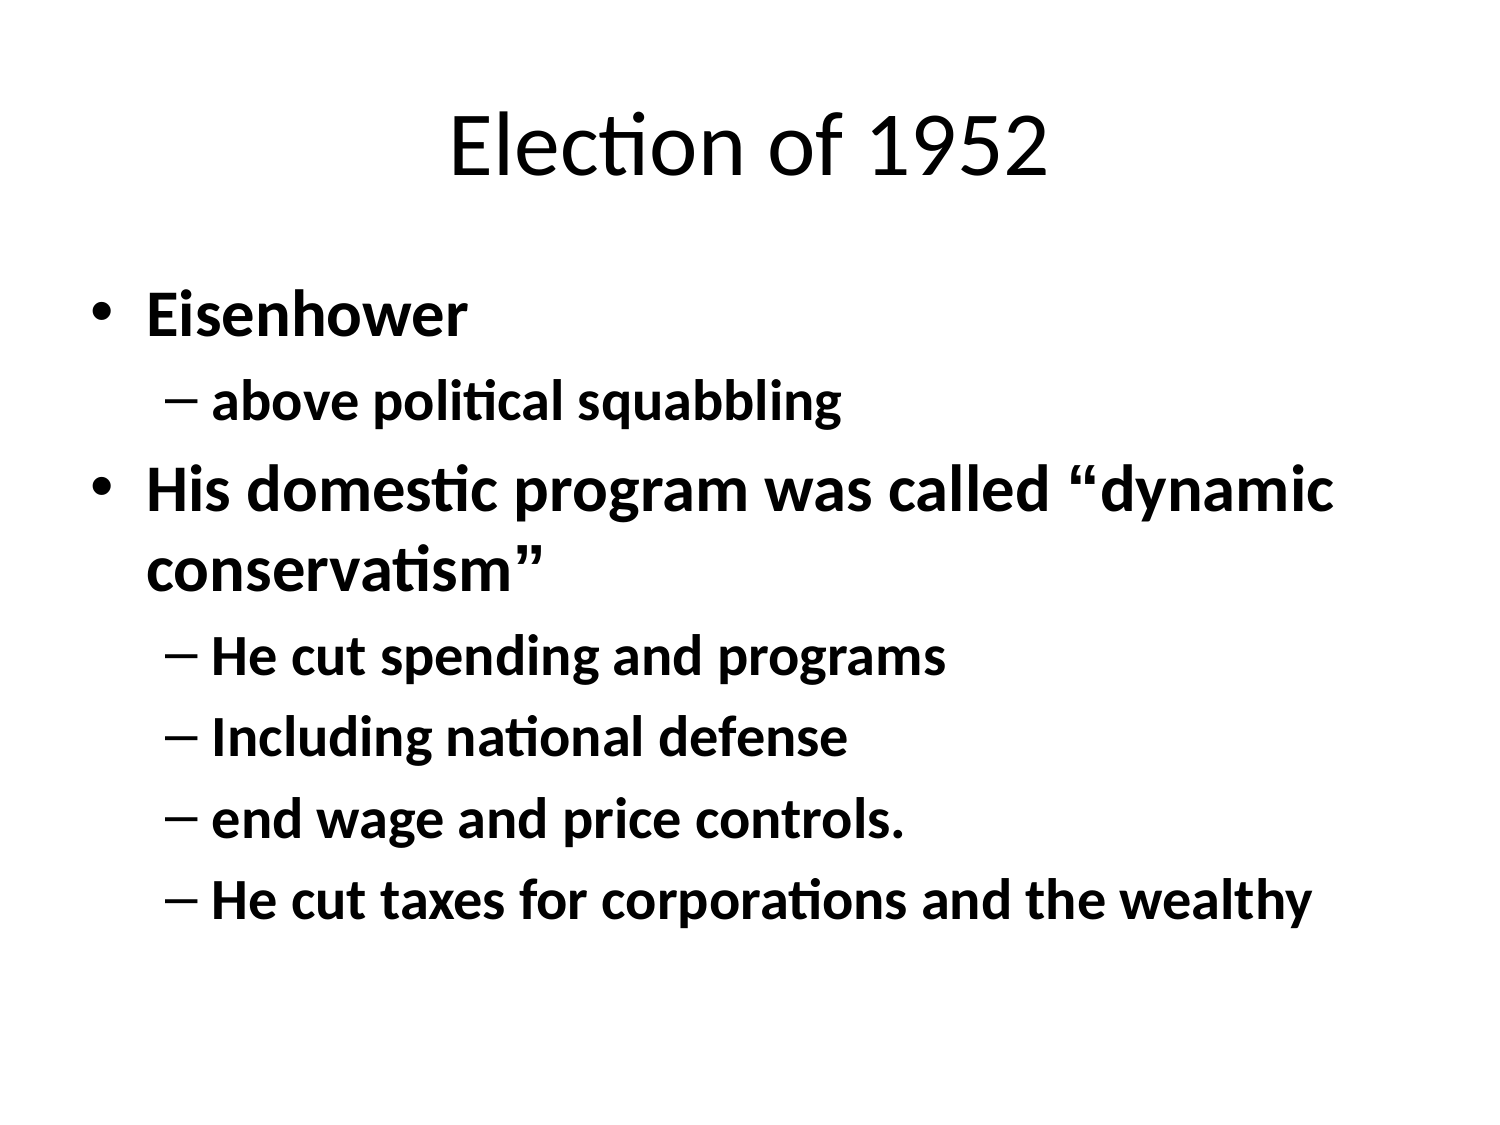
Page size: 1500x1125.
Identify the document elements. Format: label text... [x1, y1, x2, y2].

title Election of 1952 [75, 45, 1425, 233]
list Eisenhower above political squabbling His domestic program was called “dynamic conservatism” He cut spending and programs Including national defense end wage and price controls. He cut taxes for corporations and the wealthy [75, 262, 1425, 1005]
